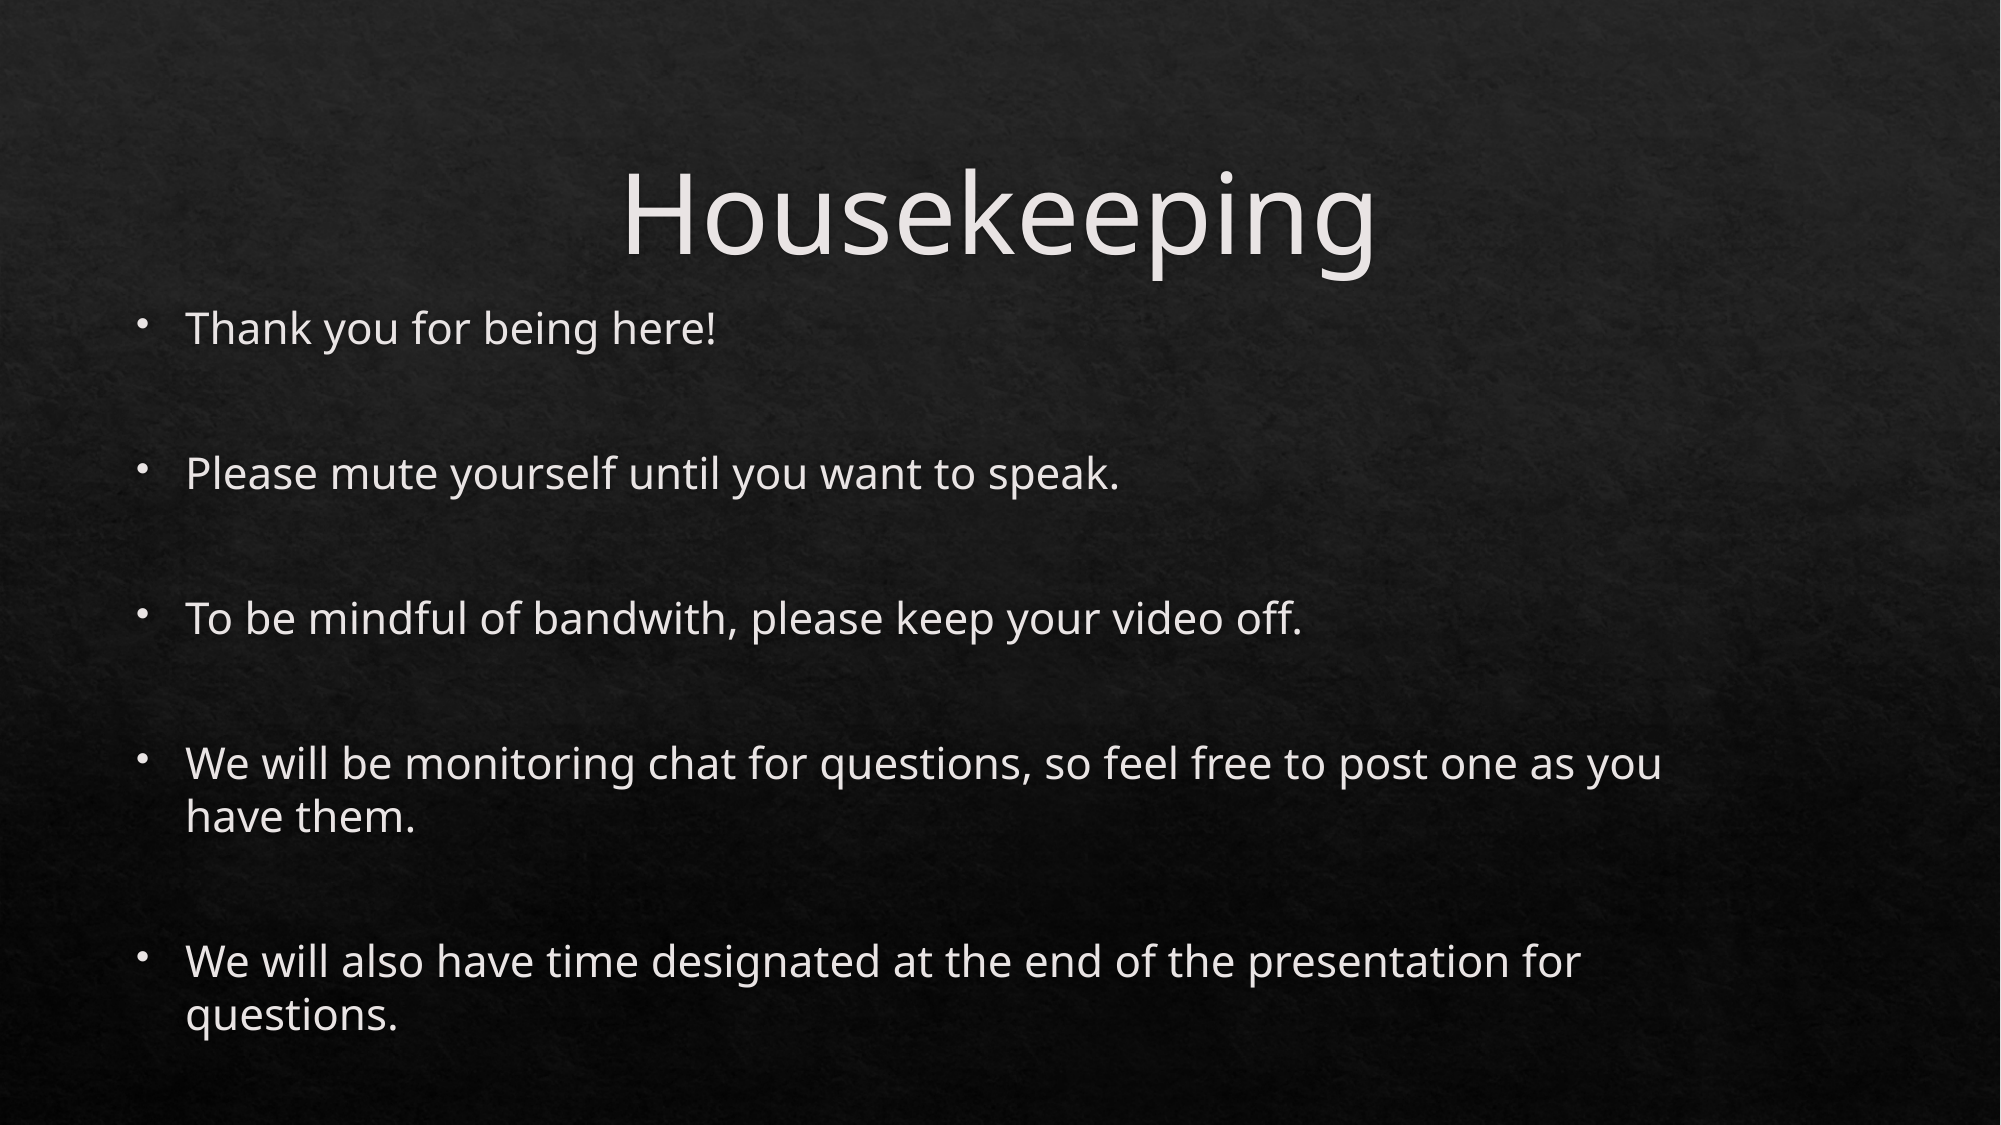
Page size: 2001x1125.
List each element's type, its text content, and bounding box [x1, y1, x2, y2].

title Housekeeping [563, 105, 1437, 288]
list Thank you for being here! Please mute yourself until you want to speak. To be mindful of bandwith, please keep your video off. We will be monitoring chat for questions, so feel free to post one as you have them. We will also have time designated at the end of the presentation for questions. [116, 293, 1782, 1053]
text_box [0, 0, 2000, 1125]
